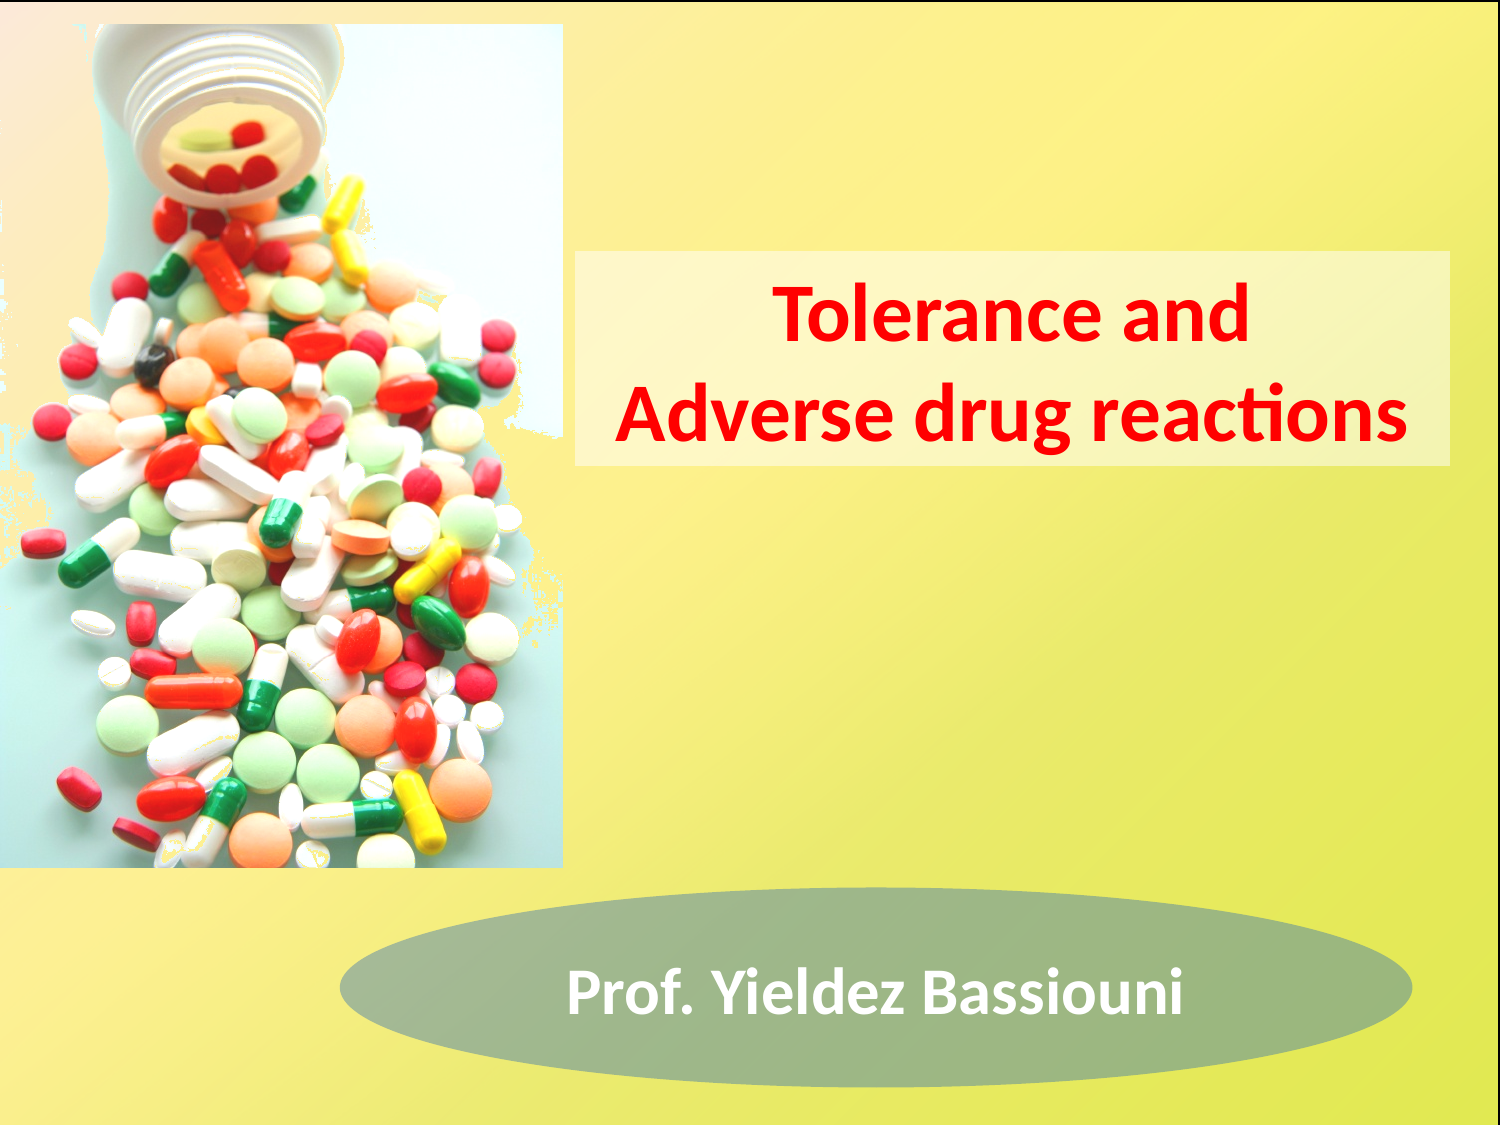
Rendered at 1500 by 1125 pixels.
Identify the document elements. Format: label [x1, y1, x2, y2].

text_box [0, 0, 1500, 1125]
picture [0, 24, 563, 868]
